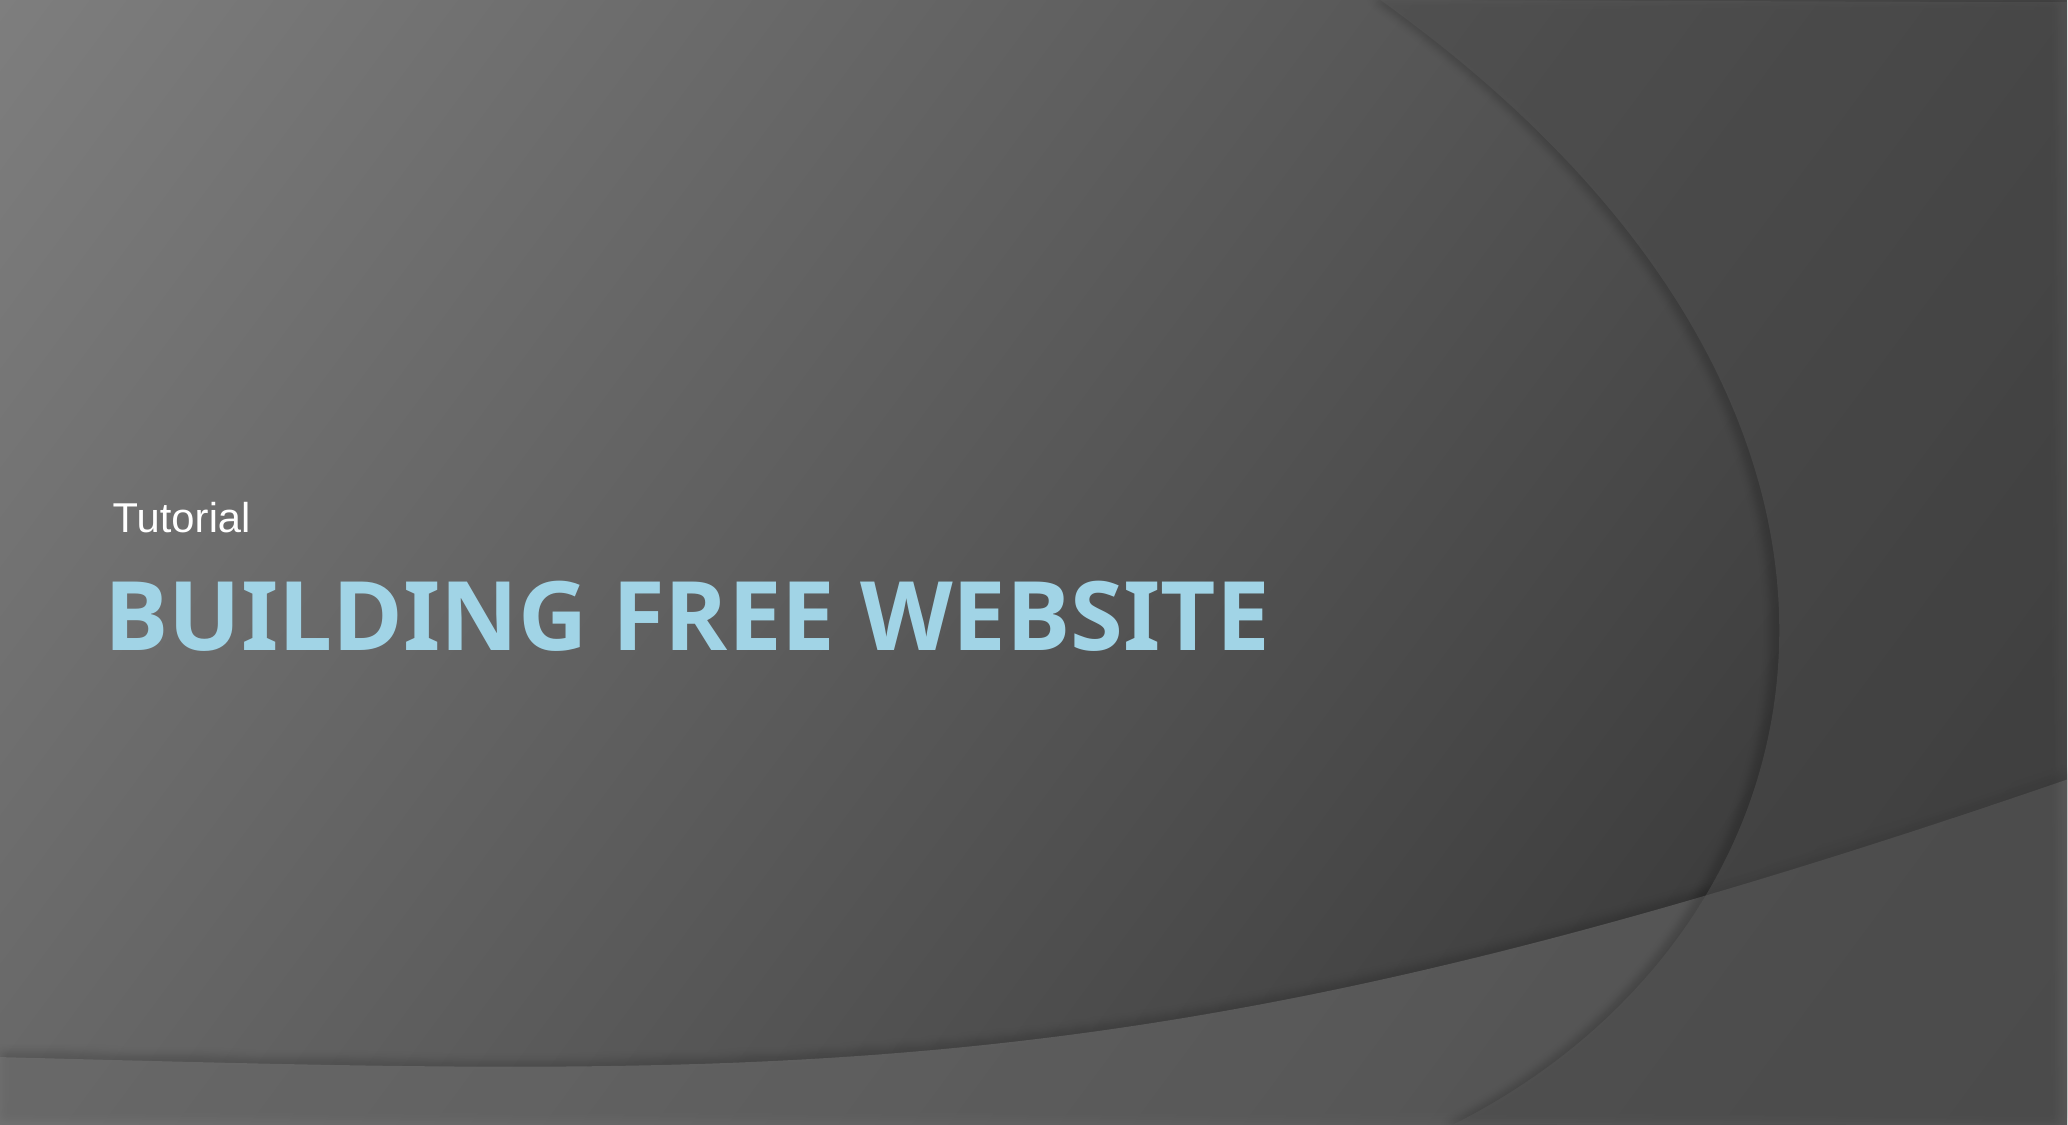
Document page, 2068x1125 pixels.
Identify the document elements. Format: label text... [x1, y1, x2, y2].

subtitle Tutorial [97, 253, 1563, 541]
title Building Free Website [97, 547, 1562, 925]
